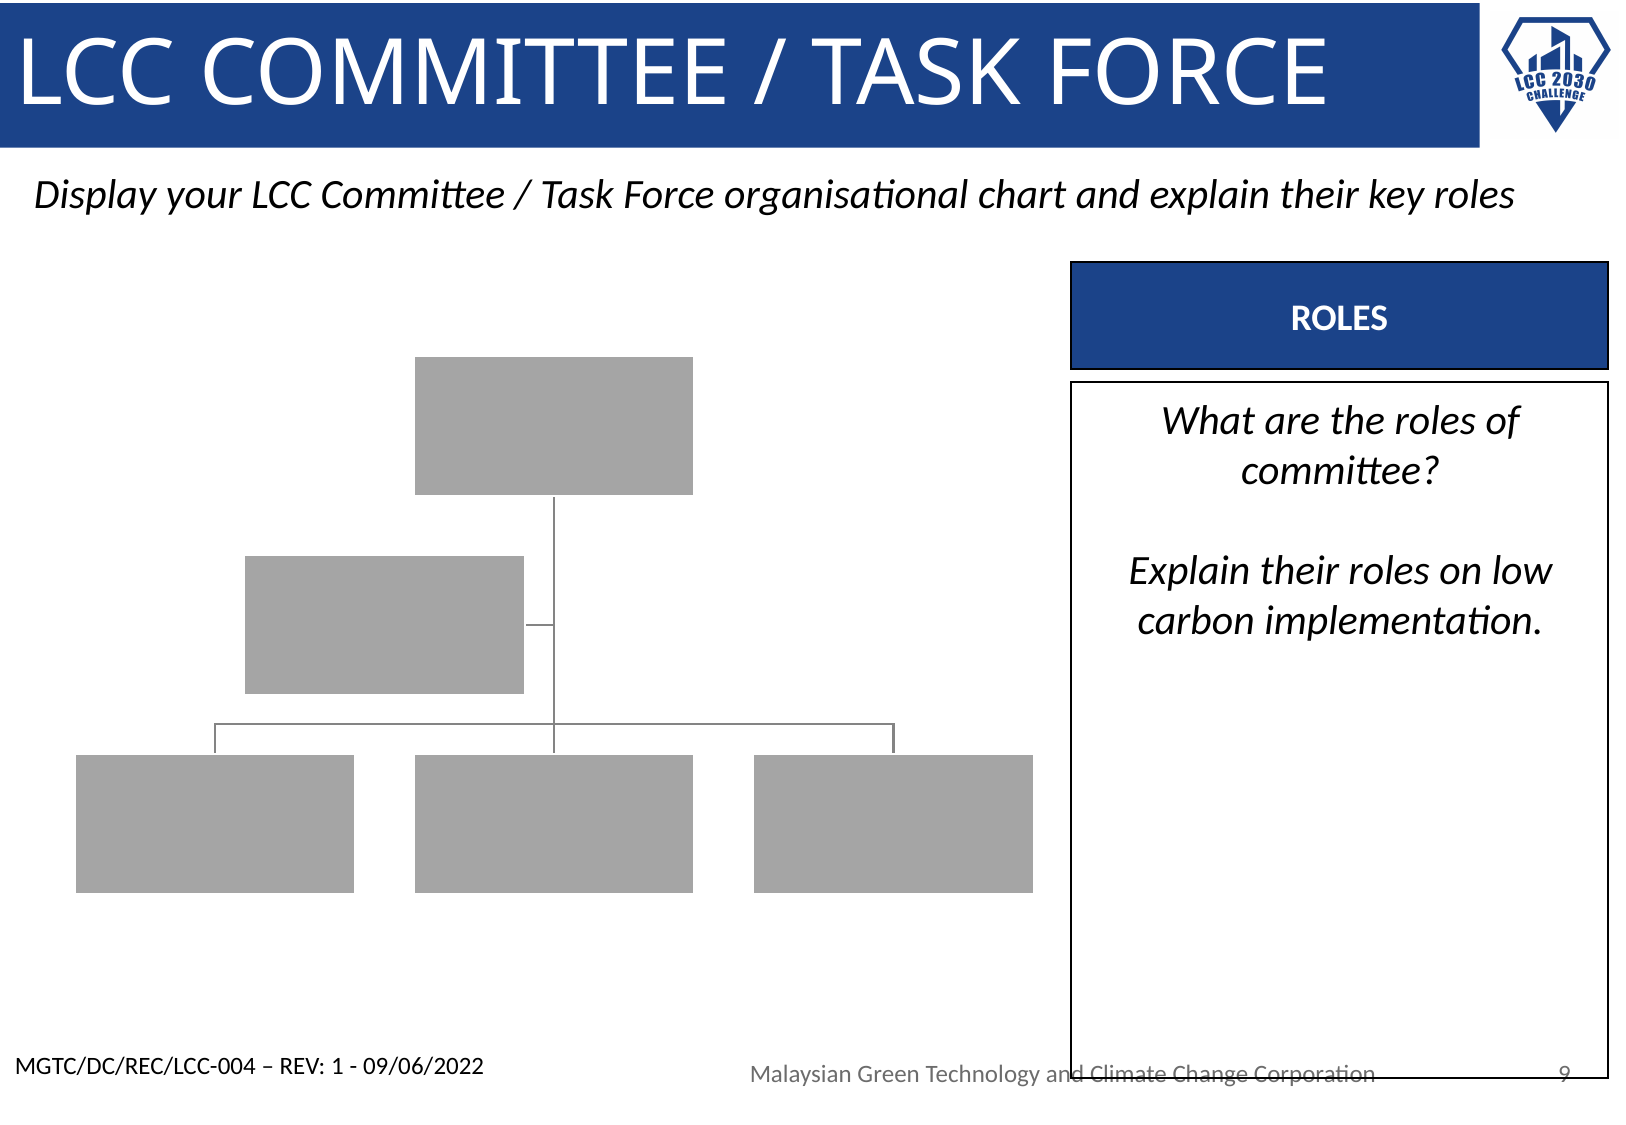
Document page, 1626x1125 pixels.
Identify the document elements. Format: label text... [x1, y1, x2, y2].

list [74, 267, 1034, 982]
text_box Display your LCC Committee / Task Force organisational chart and explain their key roles [19, 159, 1625, 224]
footer Malaysian Green Technology and Climate Change Corporation [636, 1042, 1491, 1103]
text_box [1070, 370, 1597, 381]
text_box MGTC/DC/REC/LCC-004 – REV: 1 - 09/06/2022 [0, 1042, 584, 1103]
slide_number 9 [1513, 1042, 1616, 1103]
title LCC COMMITTEE / TASK FORCE [0, 3, 1480, 148]
text_box [1070, 381, 1609, 1079]
picture [1490, 11, 1619, 139]
text_box ROLES [1070, 261, 1609, 370]
